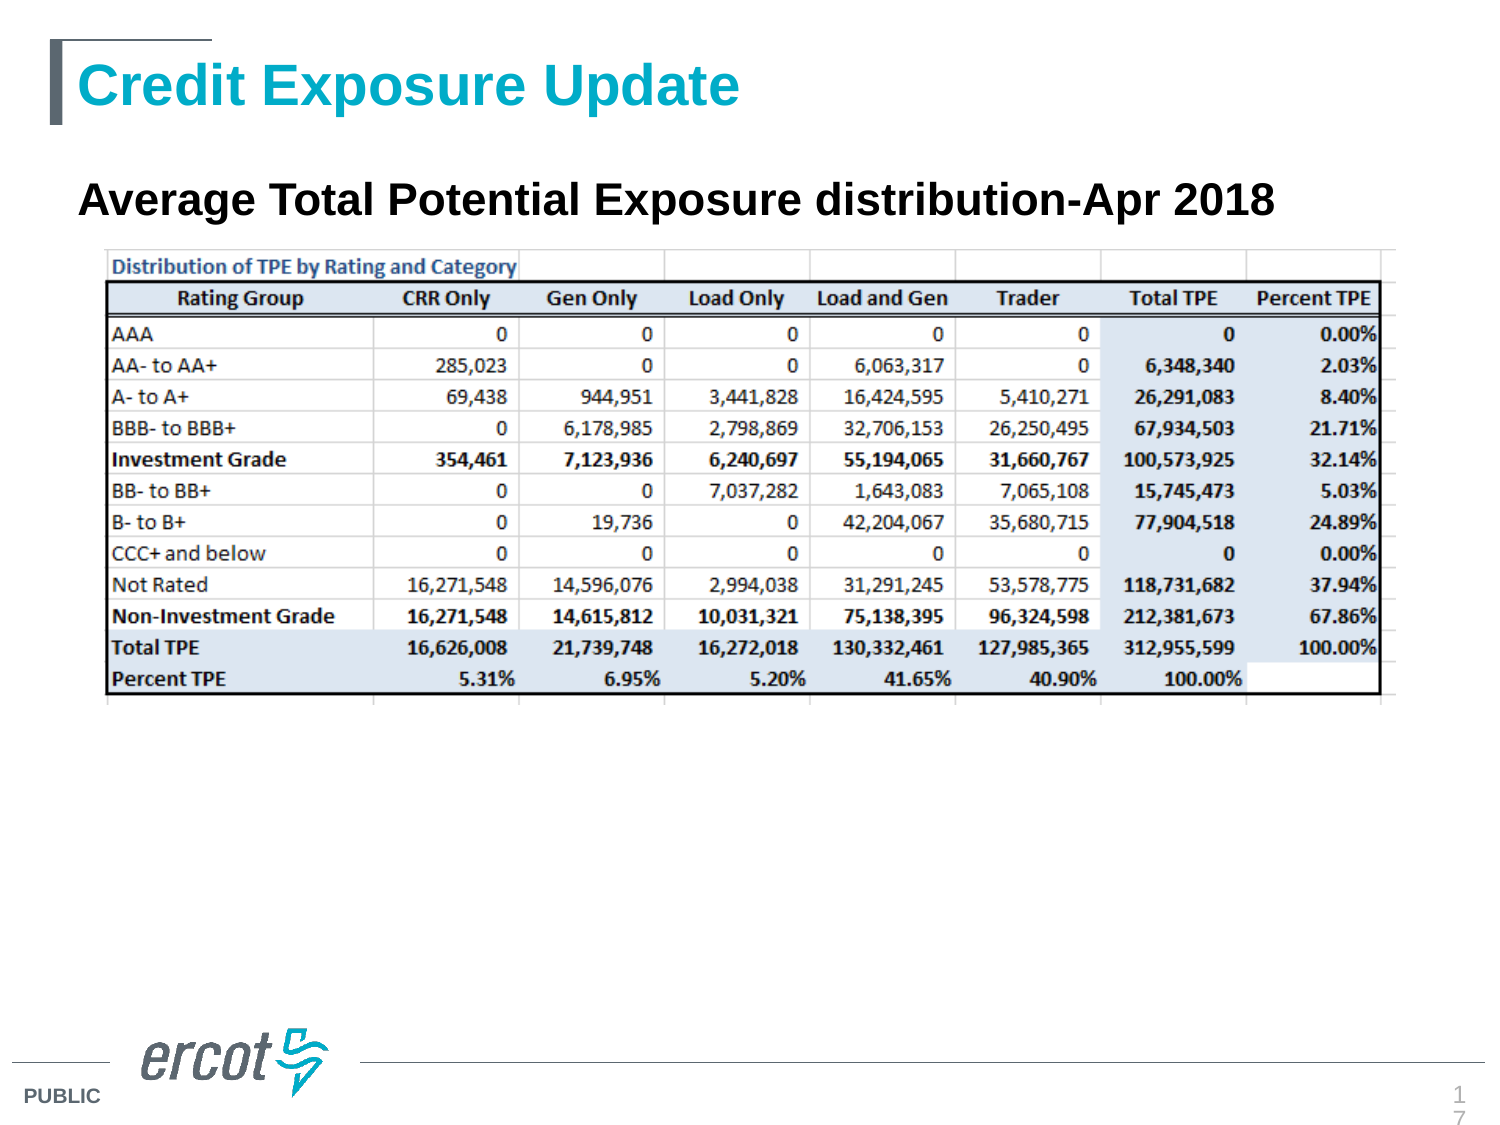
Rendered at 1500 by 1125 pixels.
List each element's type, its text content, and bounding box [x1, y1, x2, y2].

picture [104, 249, 1396, 705]
list Average Total Potential Exposure distribution-Apr 2018 [62, 162, 1463, 909]
slide_number 17 [1437, 1076, 1475, 1112]
title Credit Exposure Update [62, 39, 1438, 138]
picture [137, 1024, 332, 1100]
